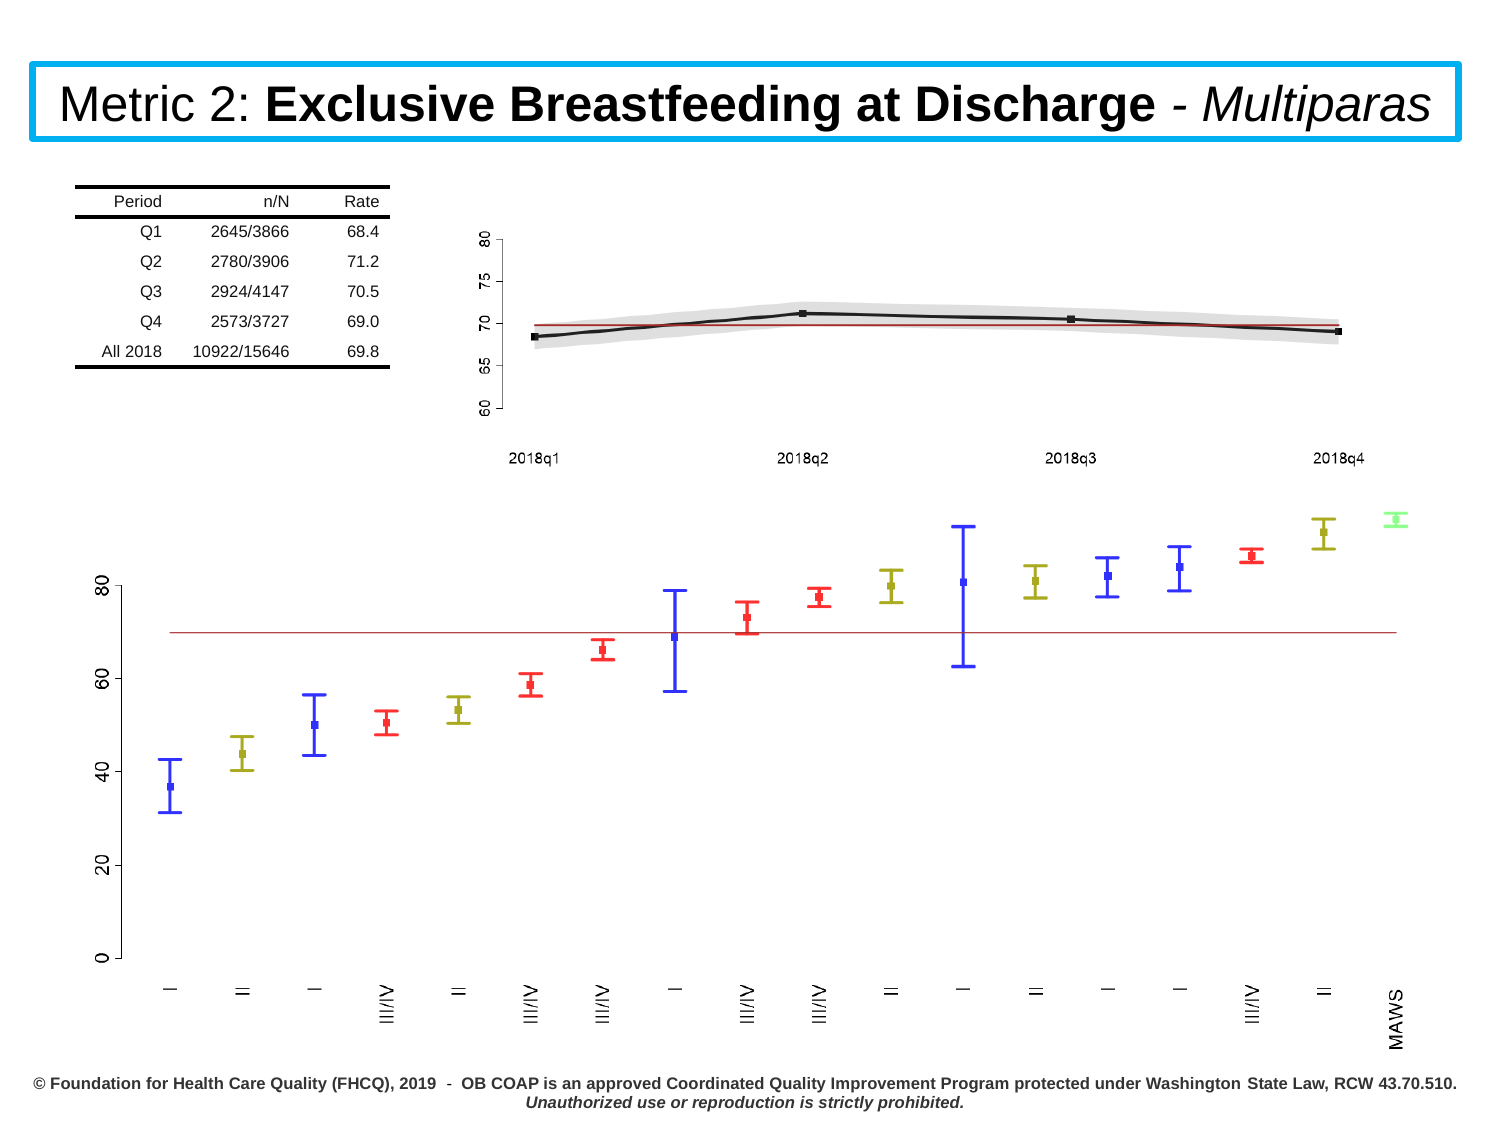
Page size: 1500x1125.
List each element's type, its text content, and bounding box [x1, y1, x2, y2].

table_cell Q3 [75, 277, 173, 307]
picture [74, 186, 1468, 1051]
table_cell 68.4 [300, 219, 390, 247]
table_cell All 2018 [75, 337, 173, 365]
table_cell 2780/3906 [173, 247, 300, 277]
table_cell Q2 [75, 247, 173, 277]
text_box Metric 2: Exclusive Breastfeeding at Discharge - Multiparas [32, 64, 1459, 139]
table_cell 2645/3866 [173, 219, 300, 247]
table_header n/N [173, 189, 300, 215]
table_cell 70.5 [300, 277, 390, 307]
table_cell Q4 [75, 307, 173, 337]
table_cell 2573/3727 [173, 307, 300, 337]
table_cell 71.2 [300, 247, 390, 277]
table_cell 69.0 [300, 307, 390, 337]
table_cell 10922/15646 [173, 337, 300, 365]
text_box © Foundation for Health Care Quality (FHCQ), 2019 - OB COAP is an approved Coordinated Quality Improvement Program protected under Washington State Law, RCW 43.70.510. Unauthorized use or reproduction is strictly prohibited. [0, 1066, 1500, 1118]
table_cell Q1 [75, 219, 173, 247]
table_cell 2924/4147 [173, 277, 300, 307]
table_header Period [75, 189, 173, 215]
table_header Rate [300, 189, 390, 215]
table_cell 69.8 [300, 337, 390, 365]
